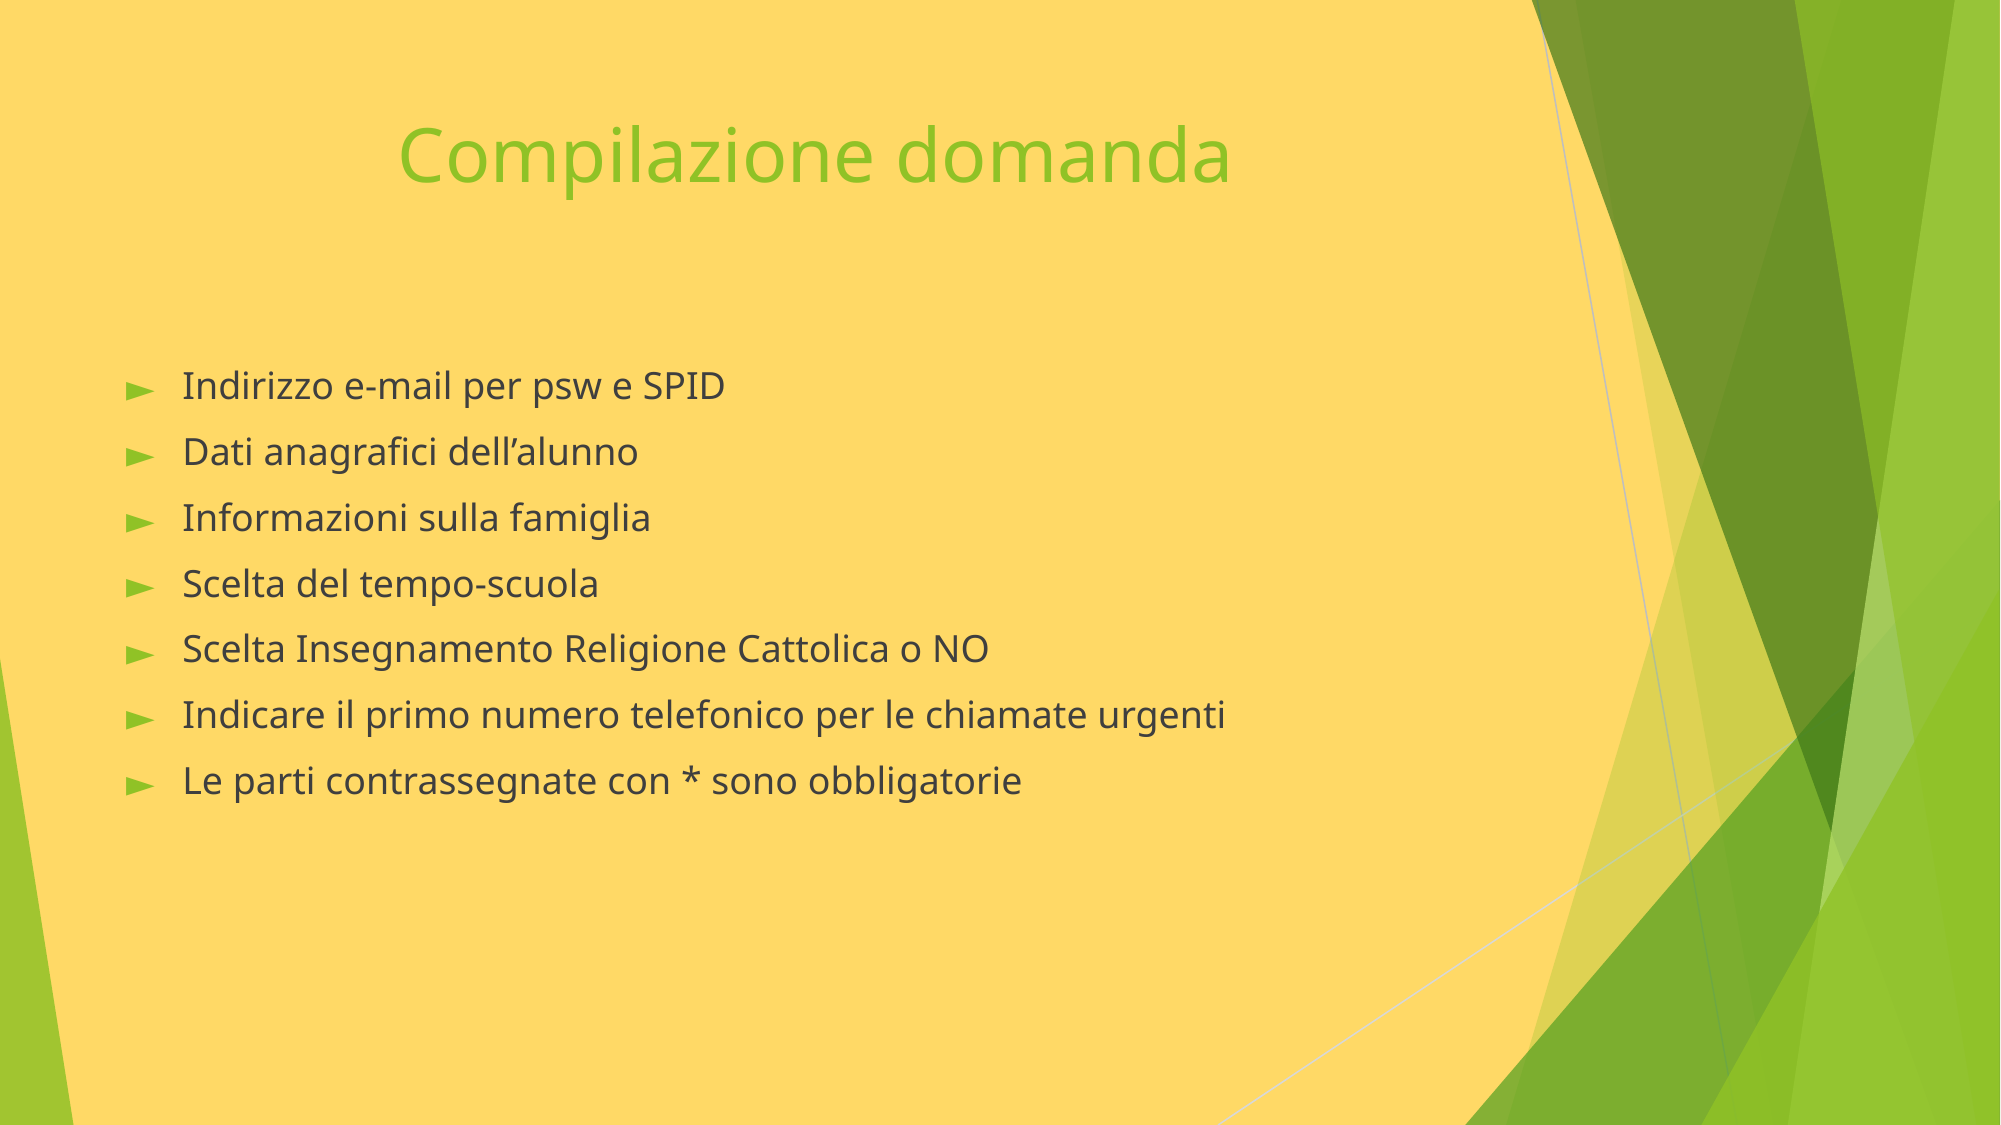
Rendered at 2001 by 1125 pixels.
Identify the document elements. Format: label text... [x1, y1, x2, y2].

title Compilazione domanda [111, 99, 1522, 317]
list Indirizzo e-mail per psw e SPID Dati anagrafici dell’alunno Informazioni sulla famiglia Scelta del tempo-scuola Scelta Insegnamento Religione Cattolica o NO Indicare il primo numero telefonico per le chiamate urgenti Le parti contrassegnate con * sono obbligatorie [111, 354, 1522, 992]
